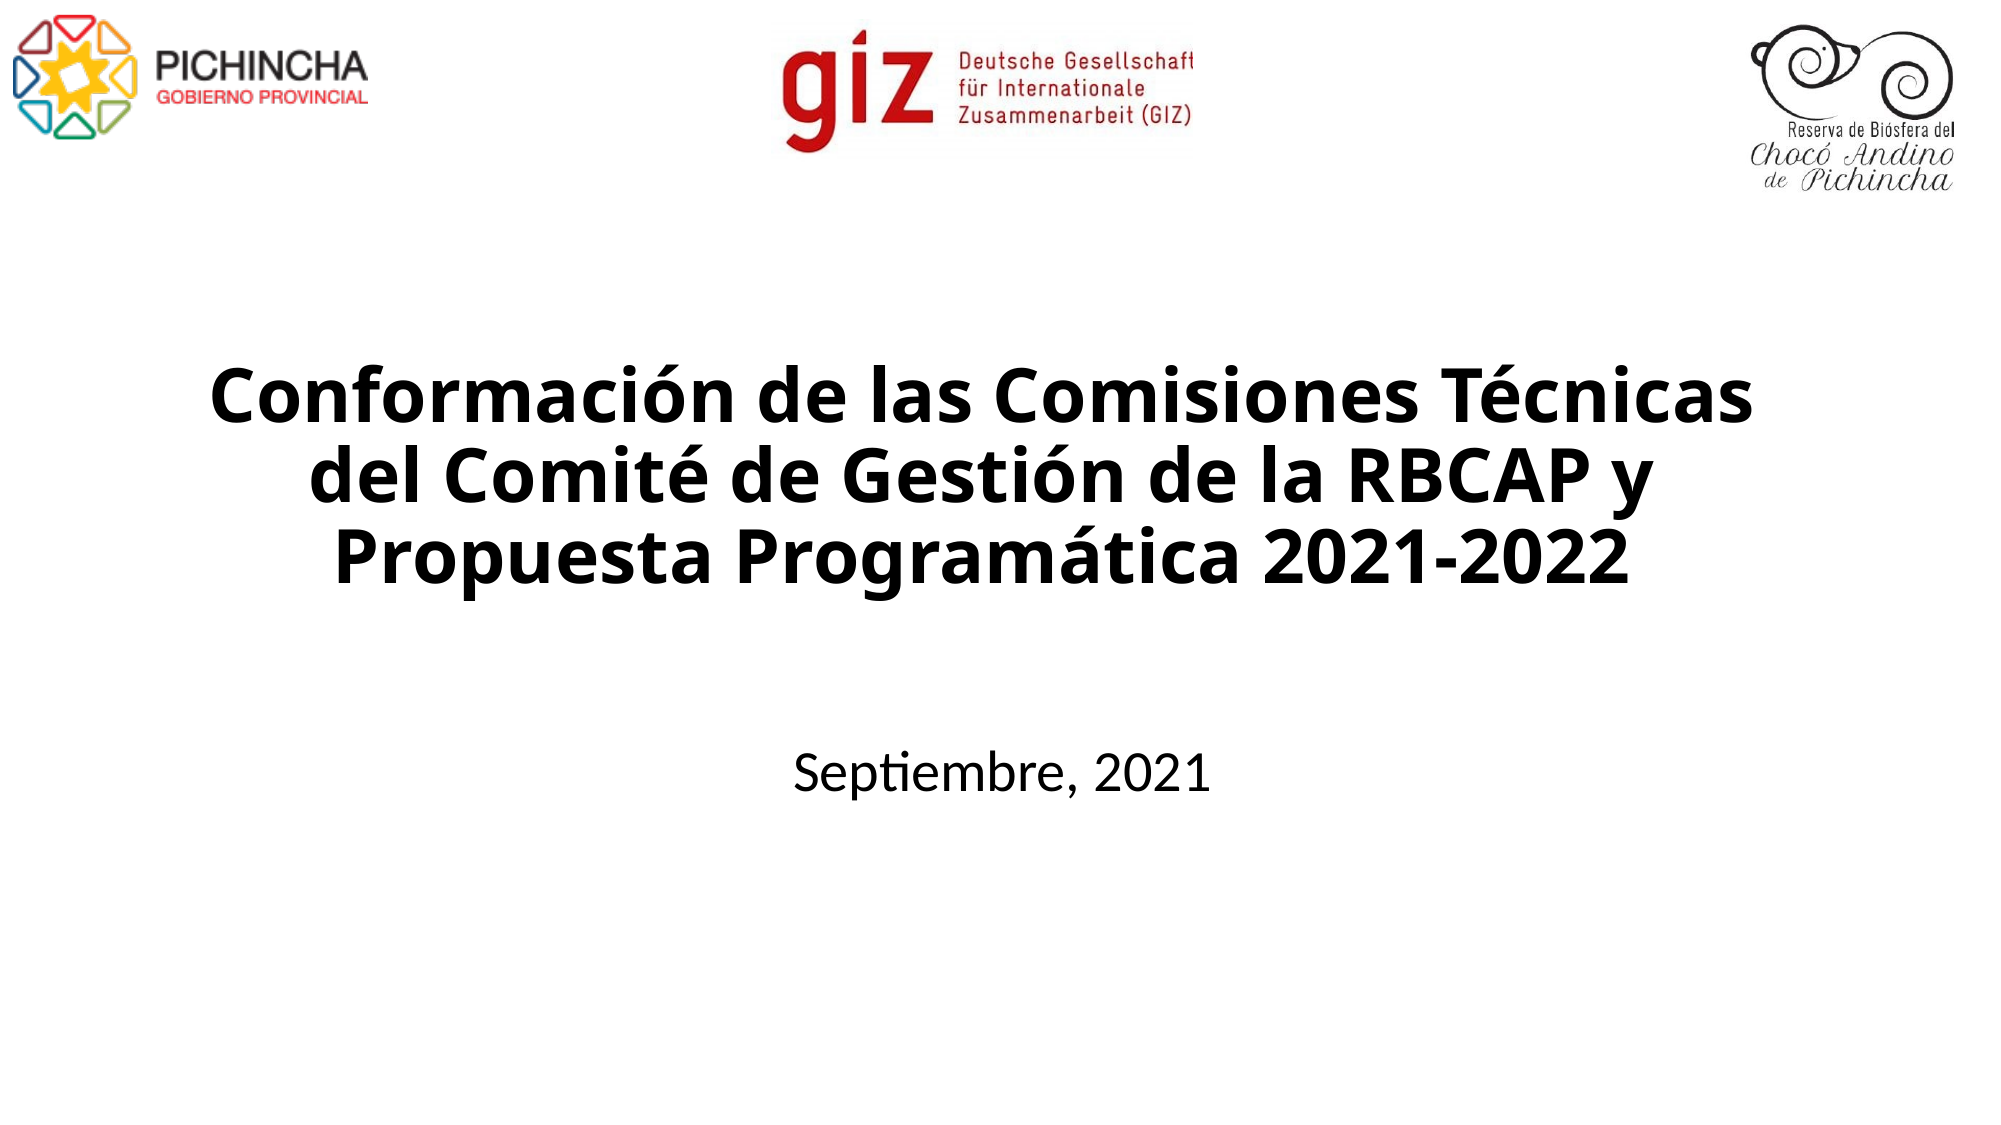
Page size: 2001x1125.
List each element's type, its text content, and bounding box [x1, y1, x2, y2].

title Conformación de las Comisiones Técnicas del Comité de Gestión de la RBCAP y Propuesta Programática 2021-2022 [132, 331, 1833, 698]
subtitle Septiembre, 2021 [302, 733, 1703, 970]
picture [13, 10, 368, 145]
picture [1710, 10, 2000, 204]
picture [771, 19, 1193, 164]
